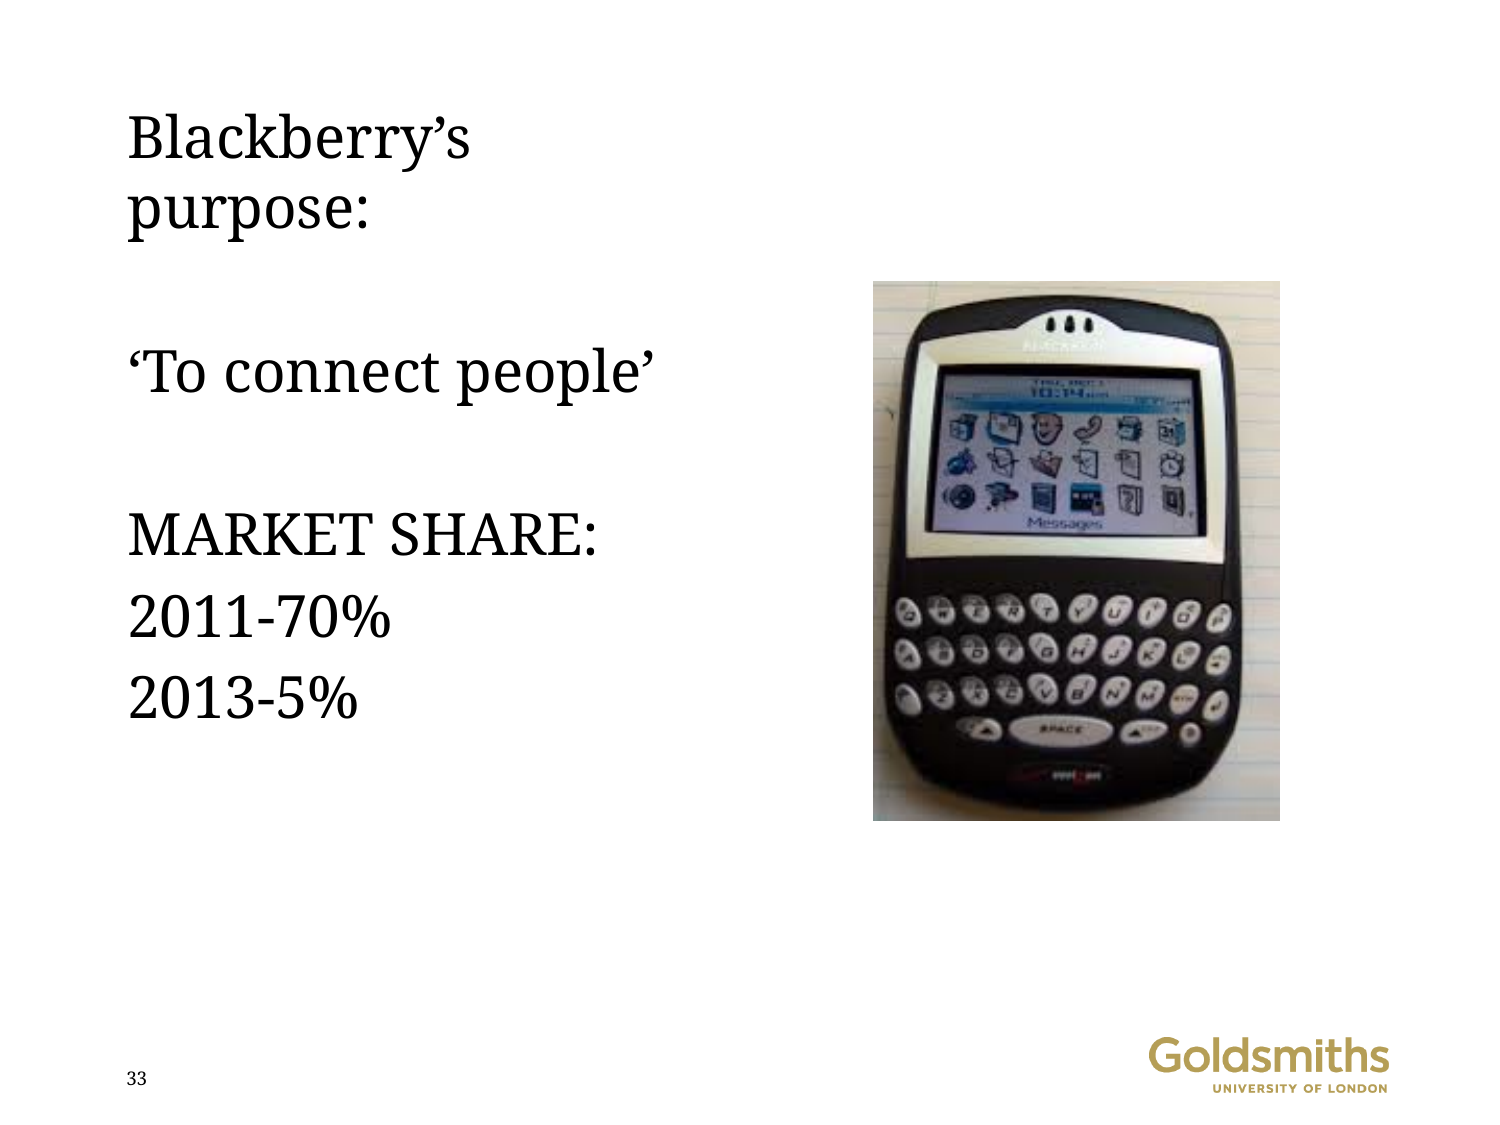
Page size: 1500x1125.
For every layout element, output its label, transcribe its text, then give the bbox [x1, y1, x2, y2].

picture [873, 281, 1281, 822]
list Blackberry’s purpose: ‘To connect people’ MARKET SHARE: 2011-70% 2013-5% [112, 92, 738, 1008]
slide_number 33 [110, 1024, 209, 1101]
picture [1149, 1037, 1389, 1093]
